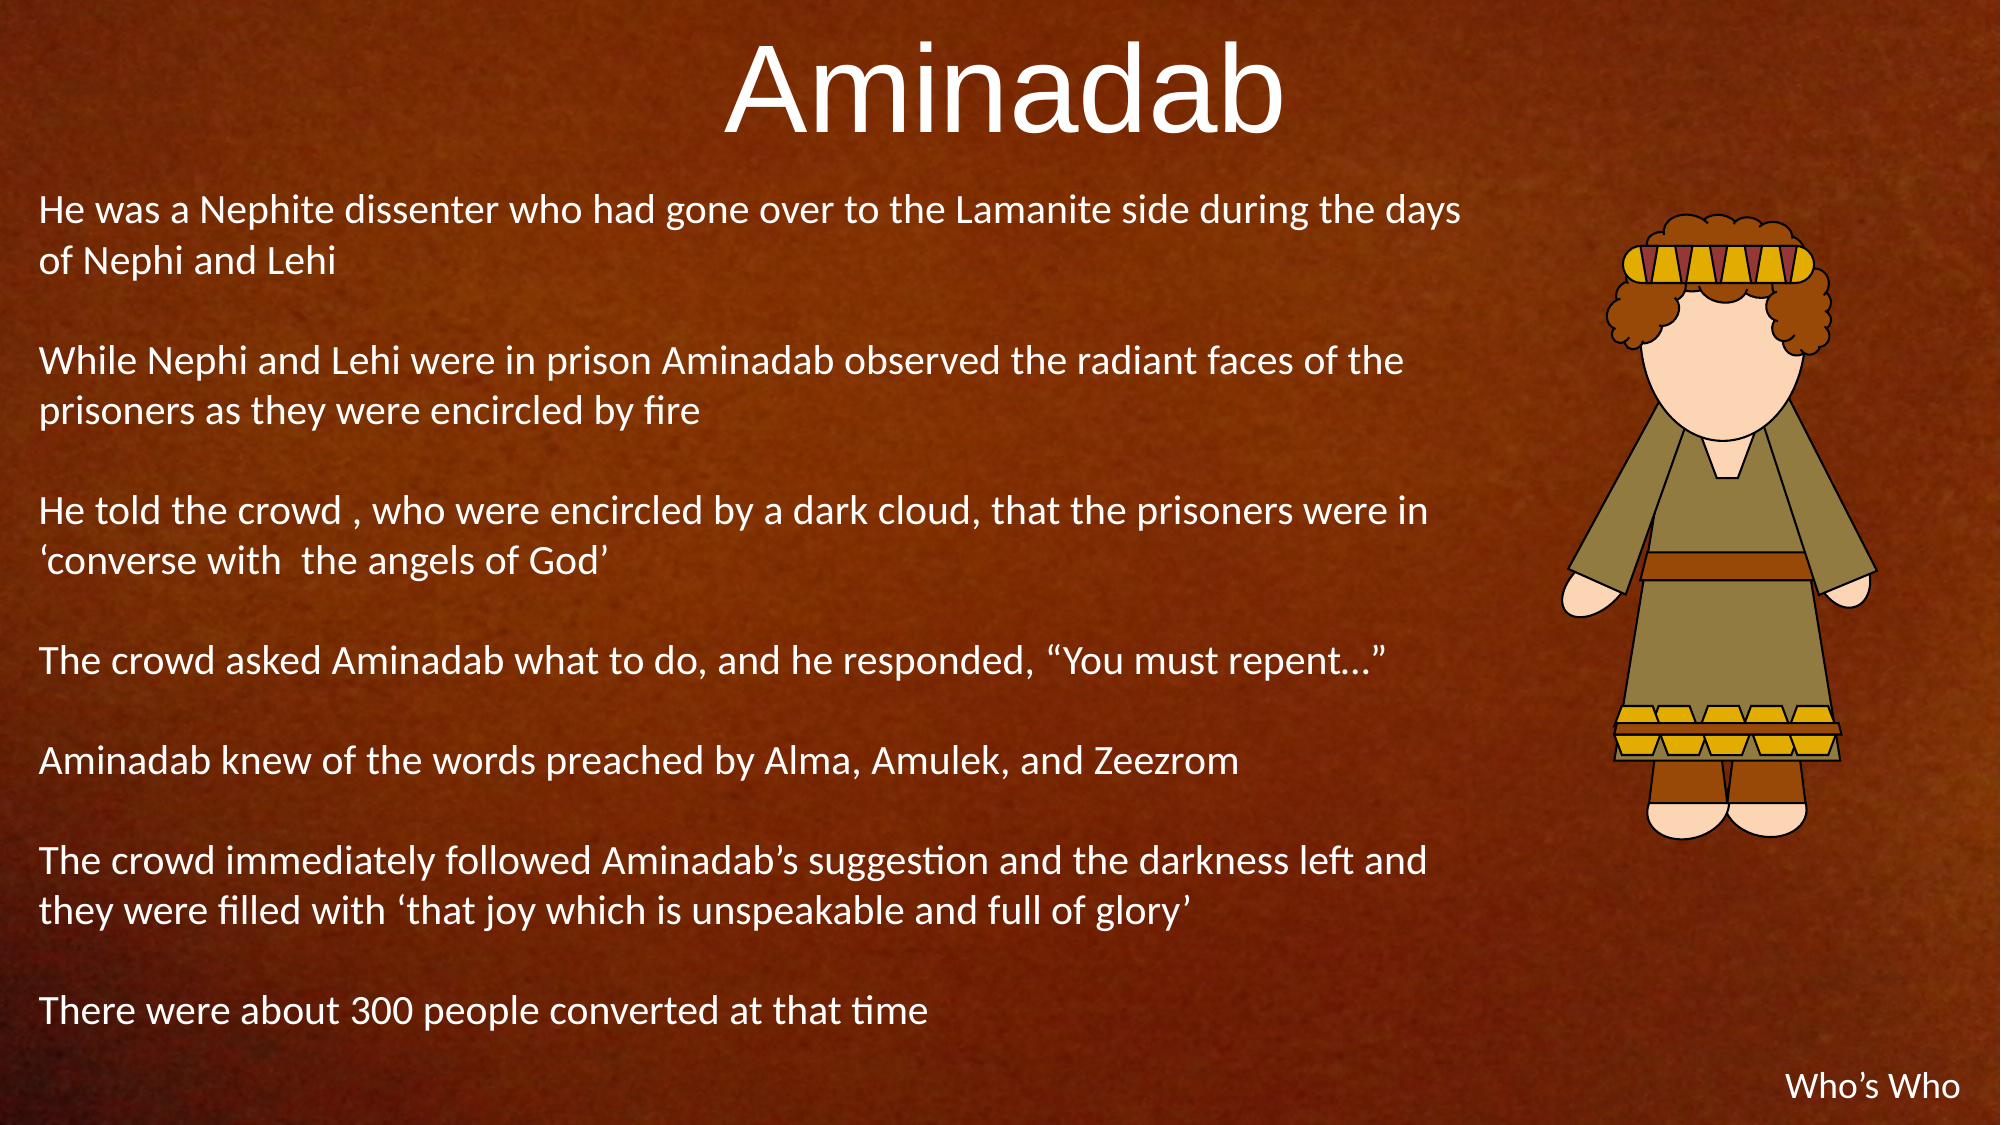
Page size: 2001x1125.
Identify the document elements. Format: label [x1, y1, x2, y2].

picture [0, 0, 2000, 1125]
text_box [1555, 213, 1869, 839]
